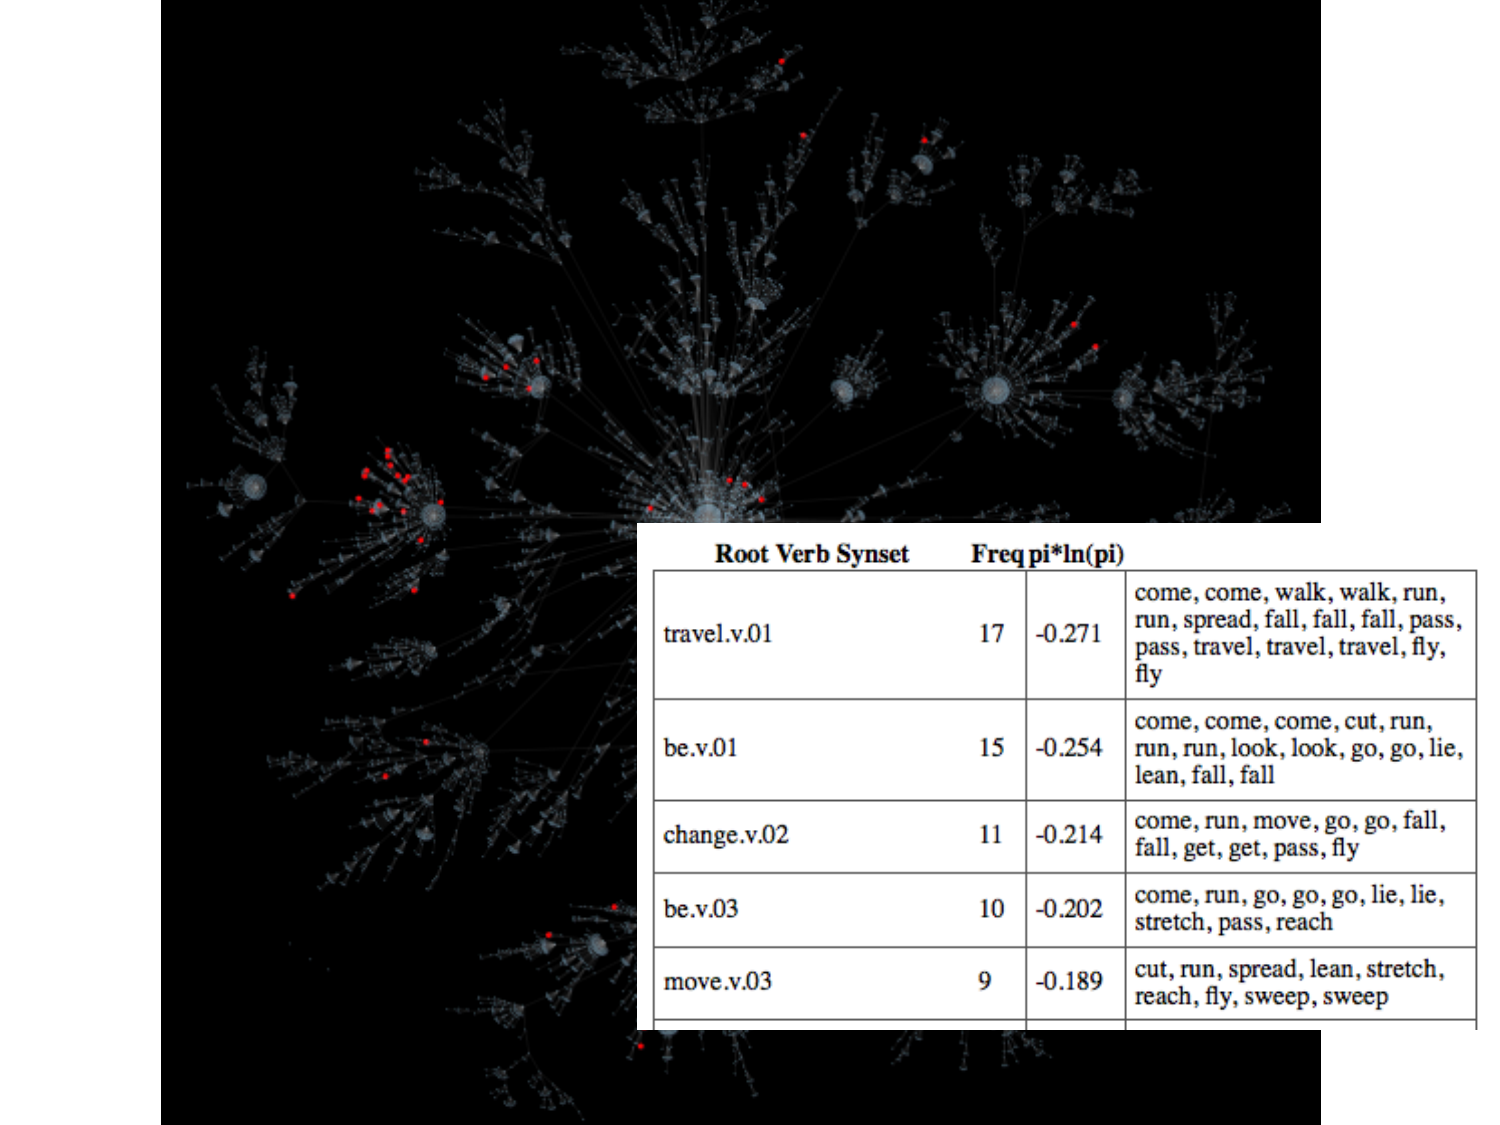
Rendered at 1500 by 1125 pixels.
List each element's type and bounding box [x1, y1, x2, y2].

picture [161, 0, 1500, 1125]
